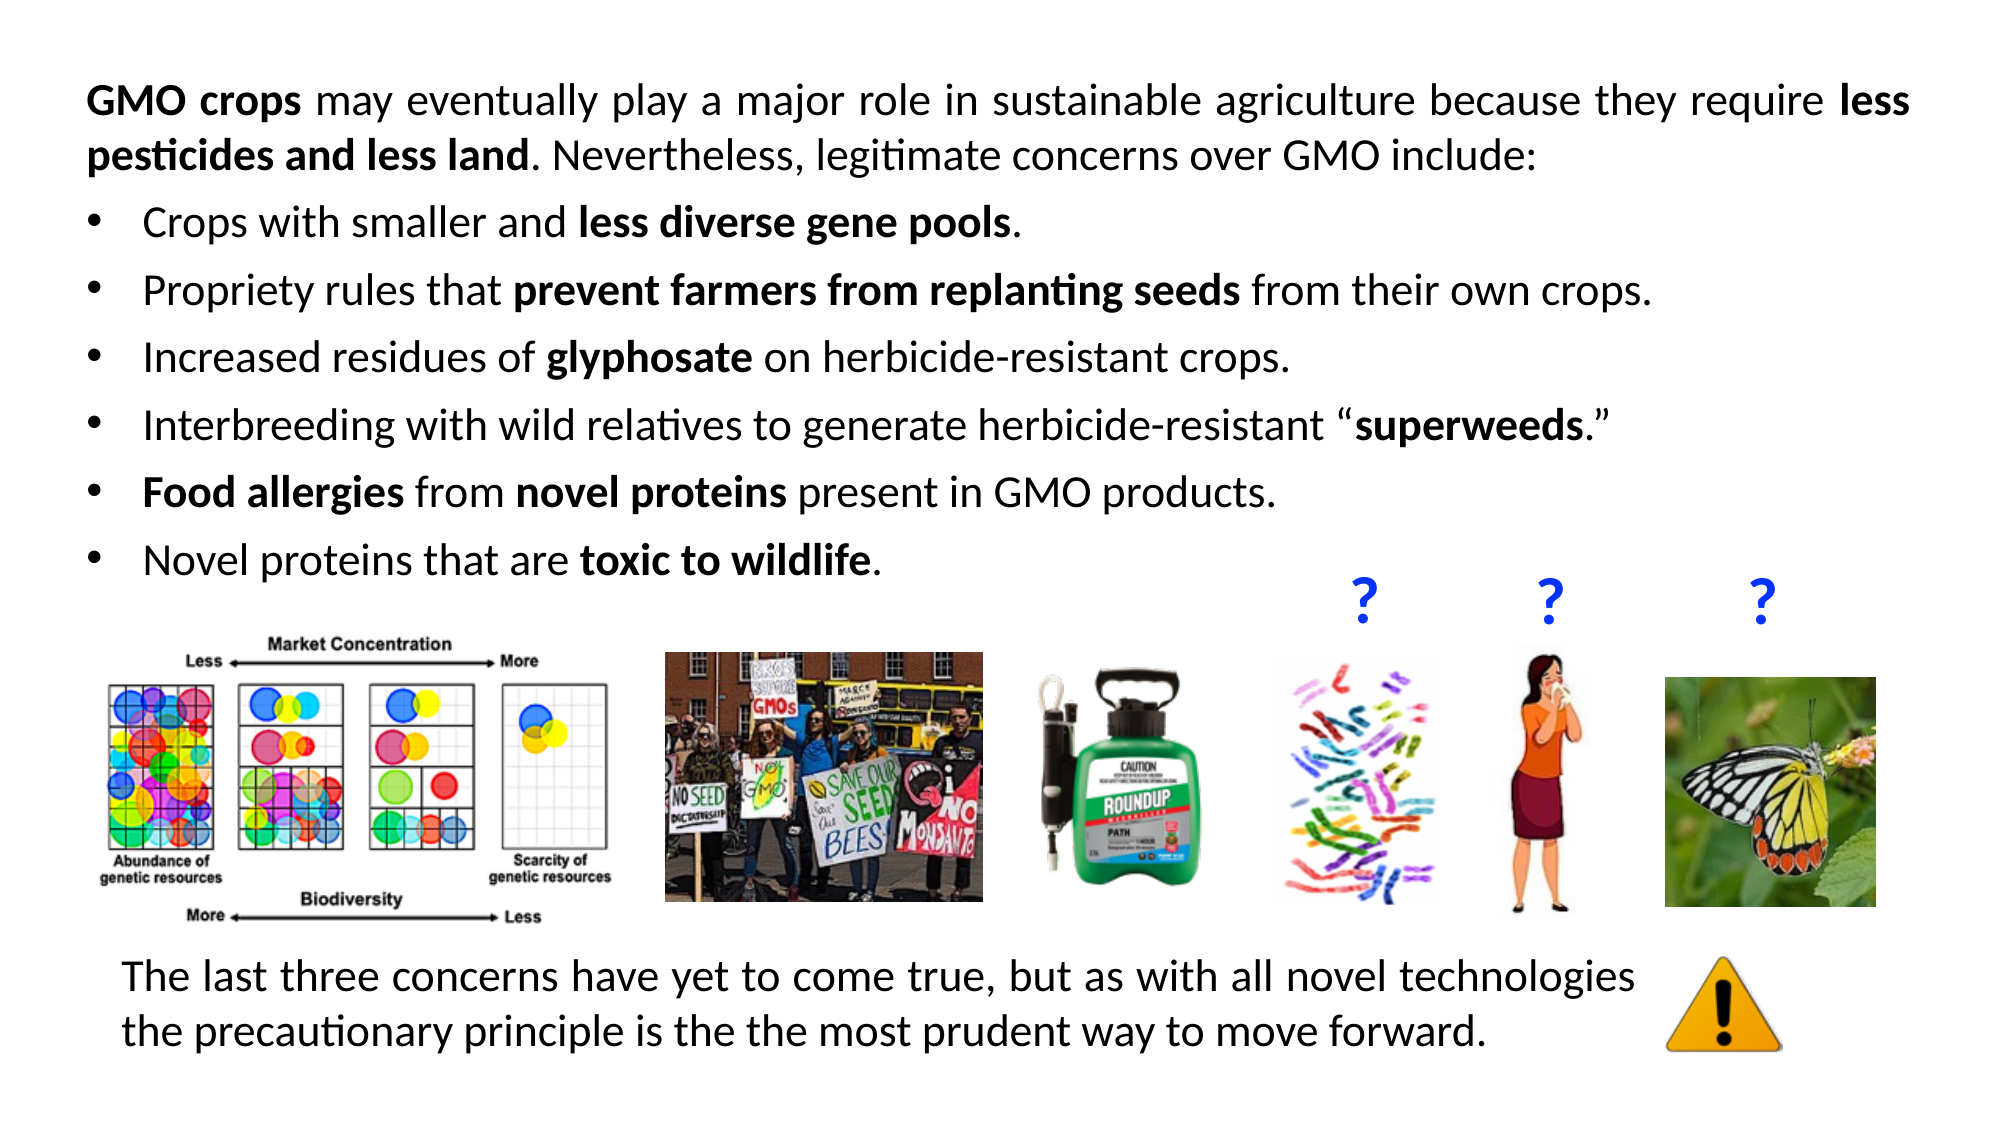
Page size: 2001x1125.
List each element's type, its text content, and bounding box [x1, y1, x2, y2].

picture [665, 651, 983, 903]
text_box The last three concerns have yet to come true, but as with all novel technologies the precautionary principle is the the most prudent way to move forward. [106, 937, 1652, 1063]
picture [1664, 676, 1876, 907]
picture [1001, 654, 1483, 904]
text_box ? [1334, 549, 1396, 644]
text_box ? [1732, 551, 1794, 646]
text_box ? [1520, 550, 1582, 644]
picture [1664, 954, 1784, 1054]
text_box GMO crops may eventually play a major role in sustainable agriculture because they require less pesticides and less land. Nevertheless, legitimate concerns over GMO include: Crops with smaller and less diverse gene pools. Propriety rules that prevent farmers from replanting seeds from their own crops. Increased residues of glyphosate on herbicide-resistant crops. Interbreeding with wild relatives to generate herbicide-resistant “superweeds.” Food allergies from novel proteins present in GMO products. Novel proteins that are toxic to wildlife. [71, 61, 1925, 592]
picture [90, 626, 624, 934]
picture [1487, 644, 1596, 918]
